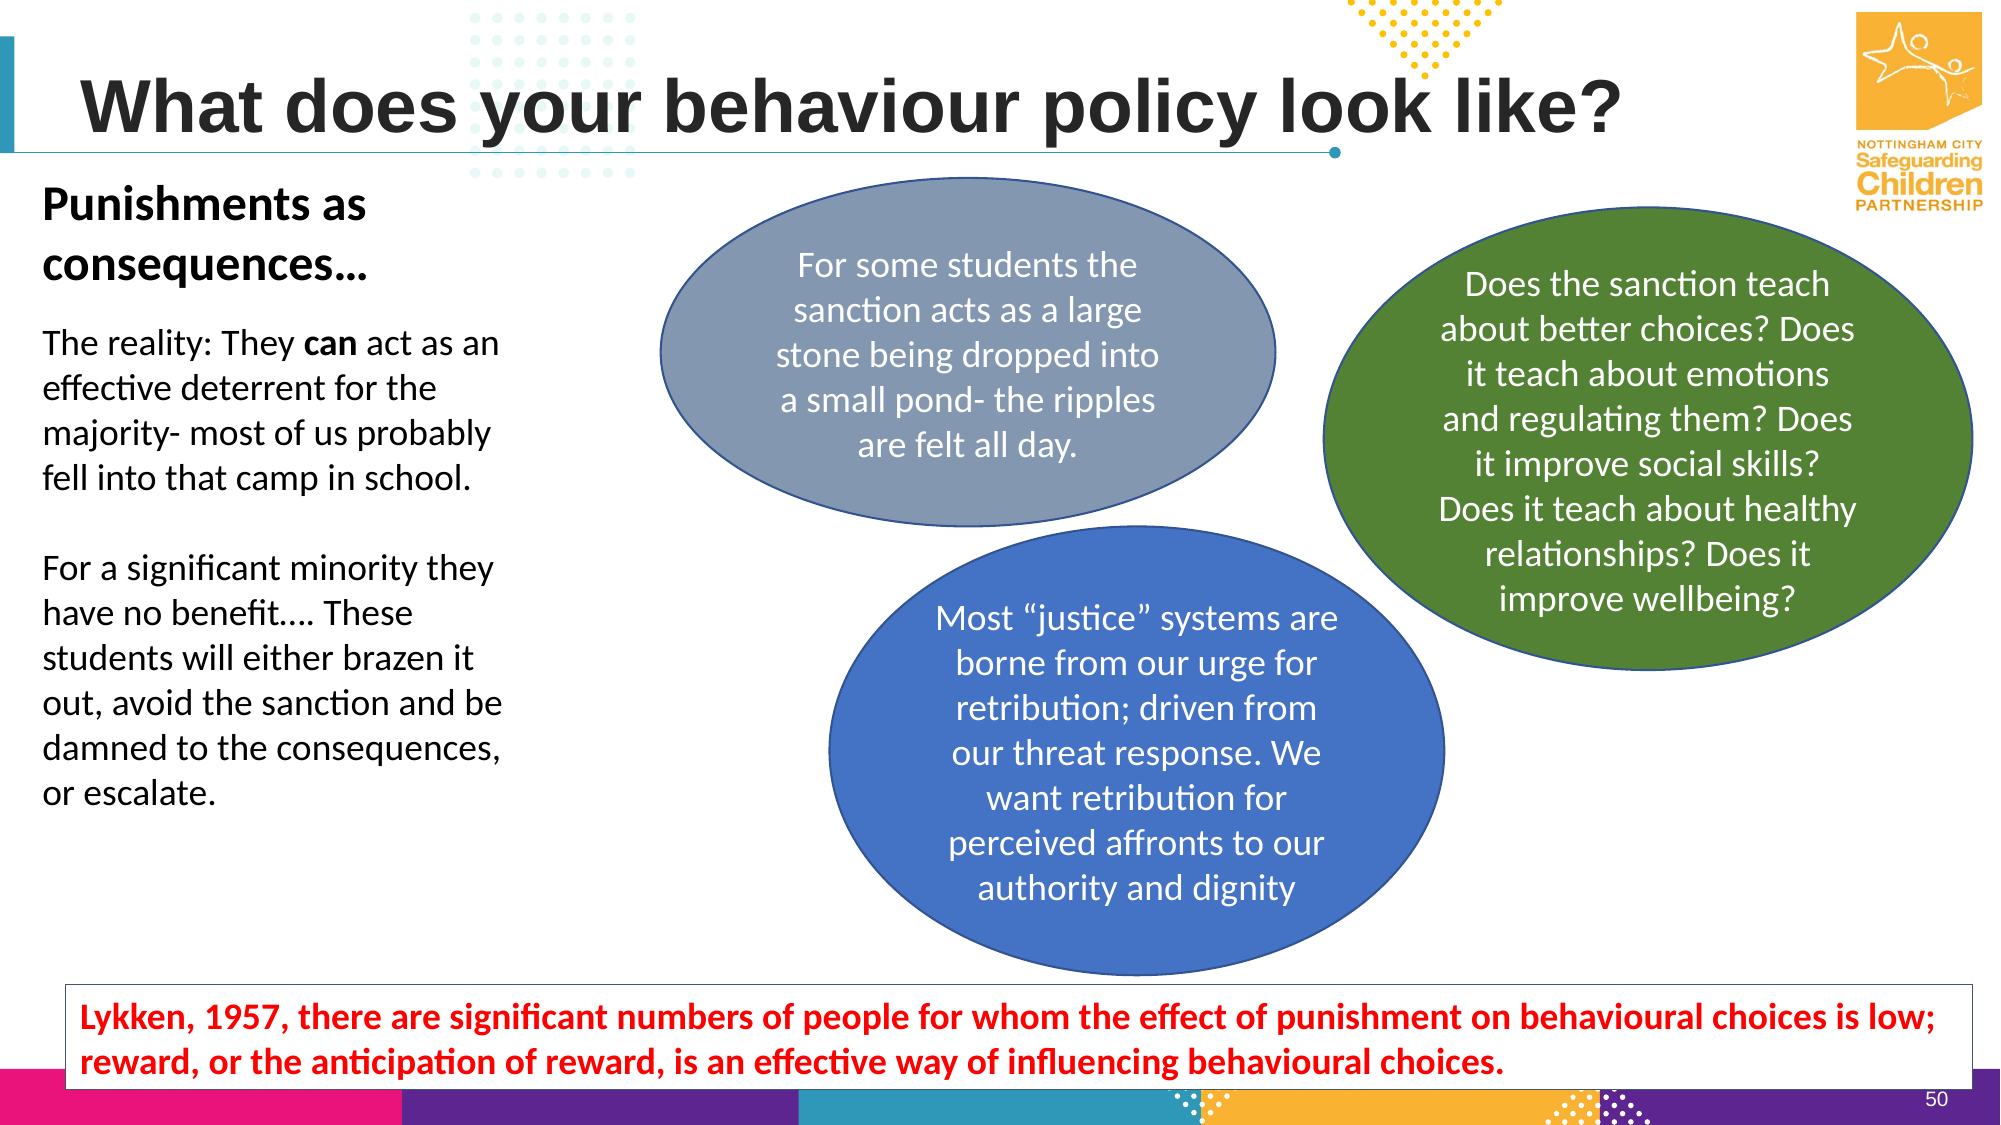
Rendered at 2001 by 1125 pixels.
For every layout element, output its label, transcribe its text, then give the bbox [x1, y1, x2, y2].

text_box For some students the sanction acts as a large stone being dropped into a small pond- the ripples are felt all day. [659, 176, 1277, 528]
text_box Punishments as consequences… [27, 162, 571, 298]
text_box Lykken, 1957, there are significant numbers of people for whom the effect of punishment on behavioural choices is low; reward, or the anticipation of reward, is an effective way of influencing behavioural choices. [65, 984, 1973, 1090]
list What does your behaviour policy look like? [65, 38, 1668, 178]
picture [1856, 12, 1983, 211]
text_box Does the sanction teach about better choices? Does it teach about emotions and regulating them? Does it improve social skills? Does it teach about healthy relationships? Does it improve wellbeing? [1322, 206, 1974, 672]
text_box Most “justice” systems are borne from our urge for retribution; driven from our threat response. We want retribution for perceived affronts to our authority and dignity [828, 525, 1446, 977]
text_box The reality: They can act as an effective deterrent for the majority- most of us probably fell into that camp in school. For a significant minority they have no benefit…. These students will either brazen it out, avoid the sanction and be damned to the consequences, or escalate. [27, 310, 523, 821]
